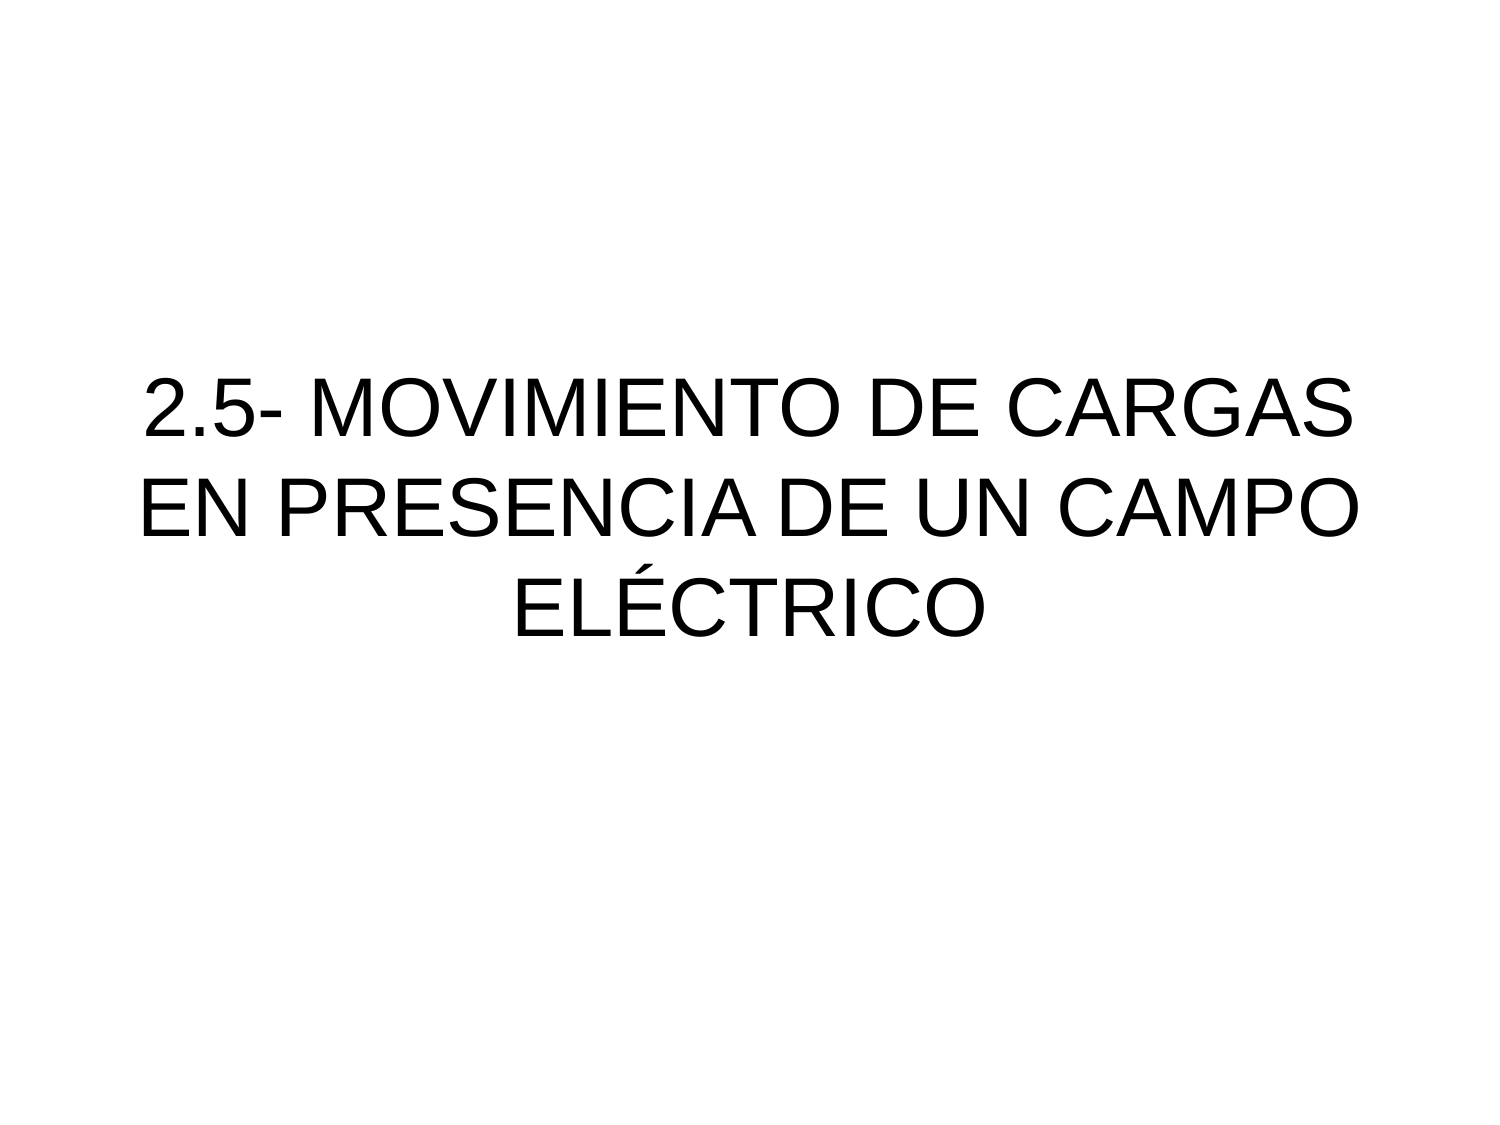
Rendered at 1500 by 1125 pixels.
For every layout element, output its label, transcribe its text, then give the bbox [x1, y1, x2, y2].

text_box 2.5- MOVIMIENTO DE CARGAS EN PRESENCIA DE UN CAMPO ELÉCTRICO [94, 345, 1406, 661]
